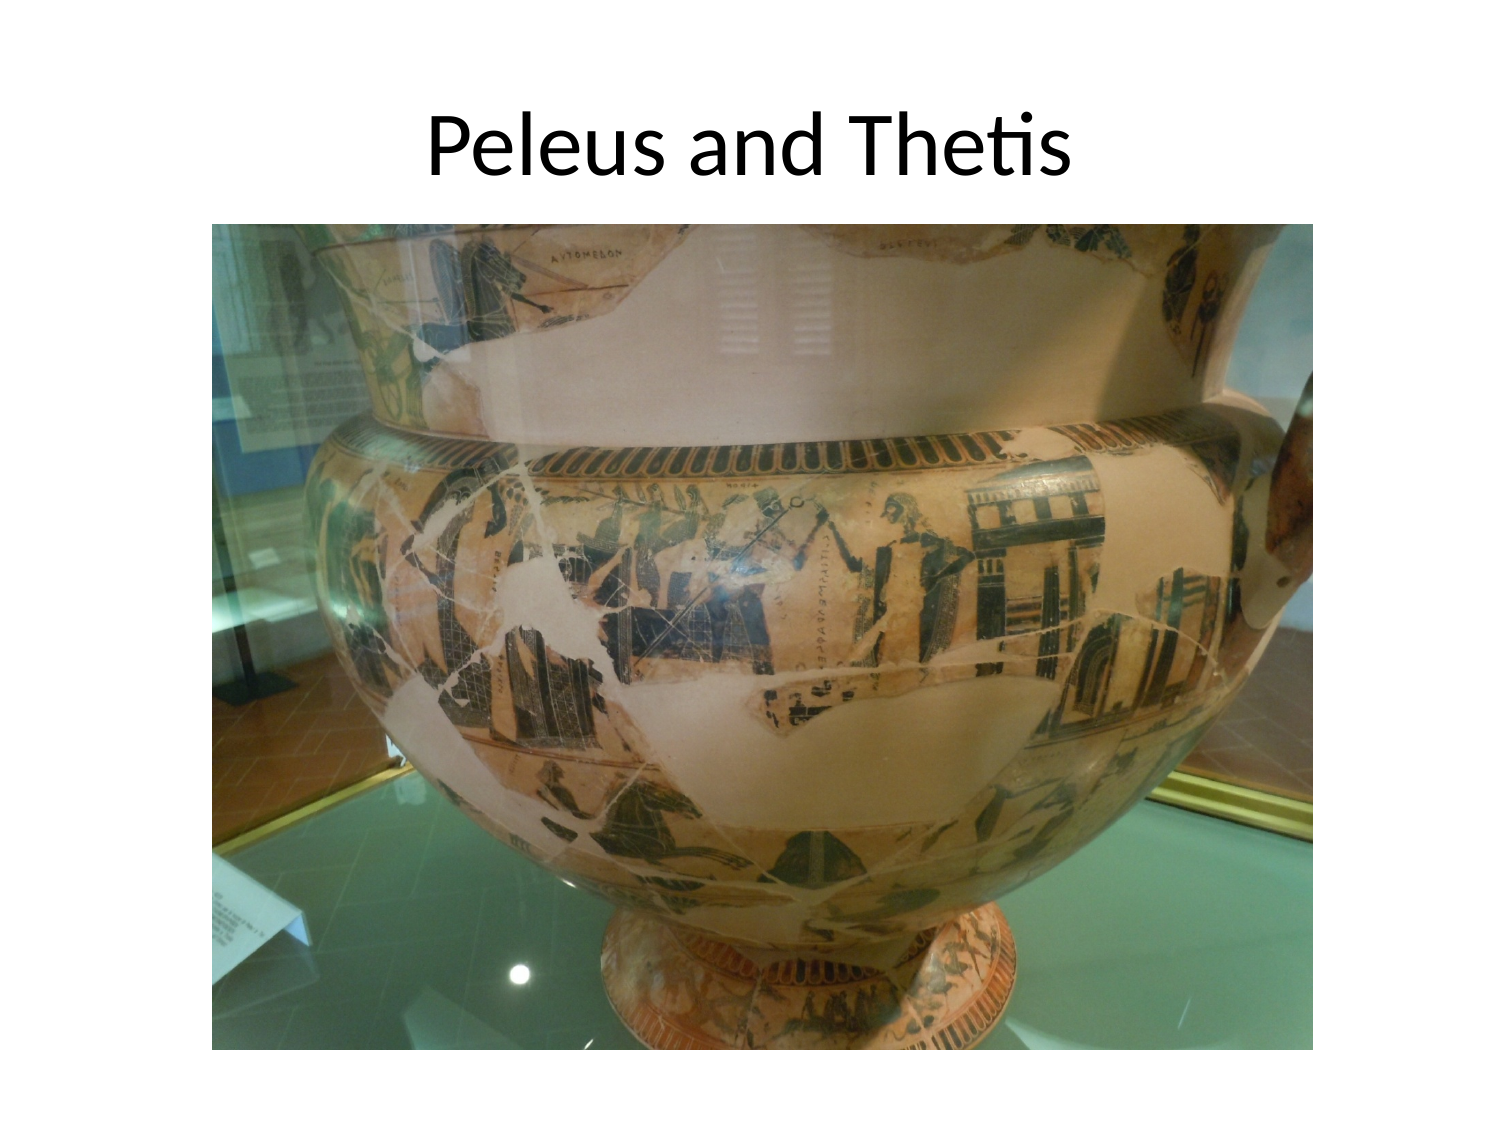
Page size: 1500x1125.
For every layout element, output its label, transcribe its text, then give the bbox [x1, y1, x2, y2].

picture [212, 224, 1313, 1051]
title Peleus and Thetis [75, 45, 1425, 233]
